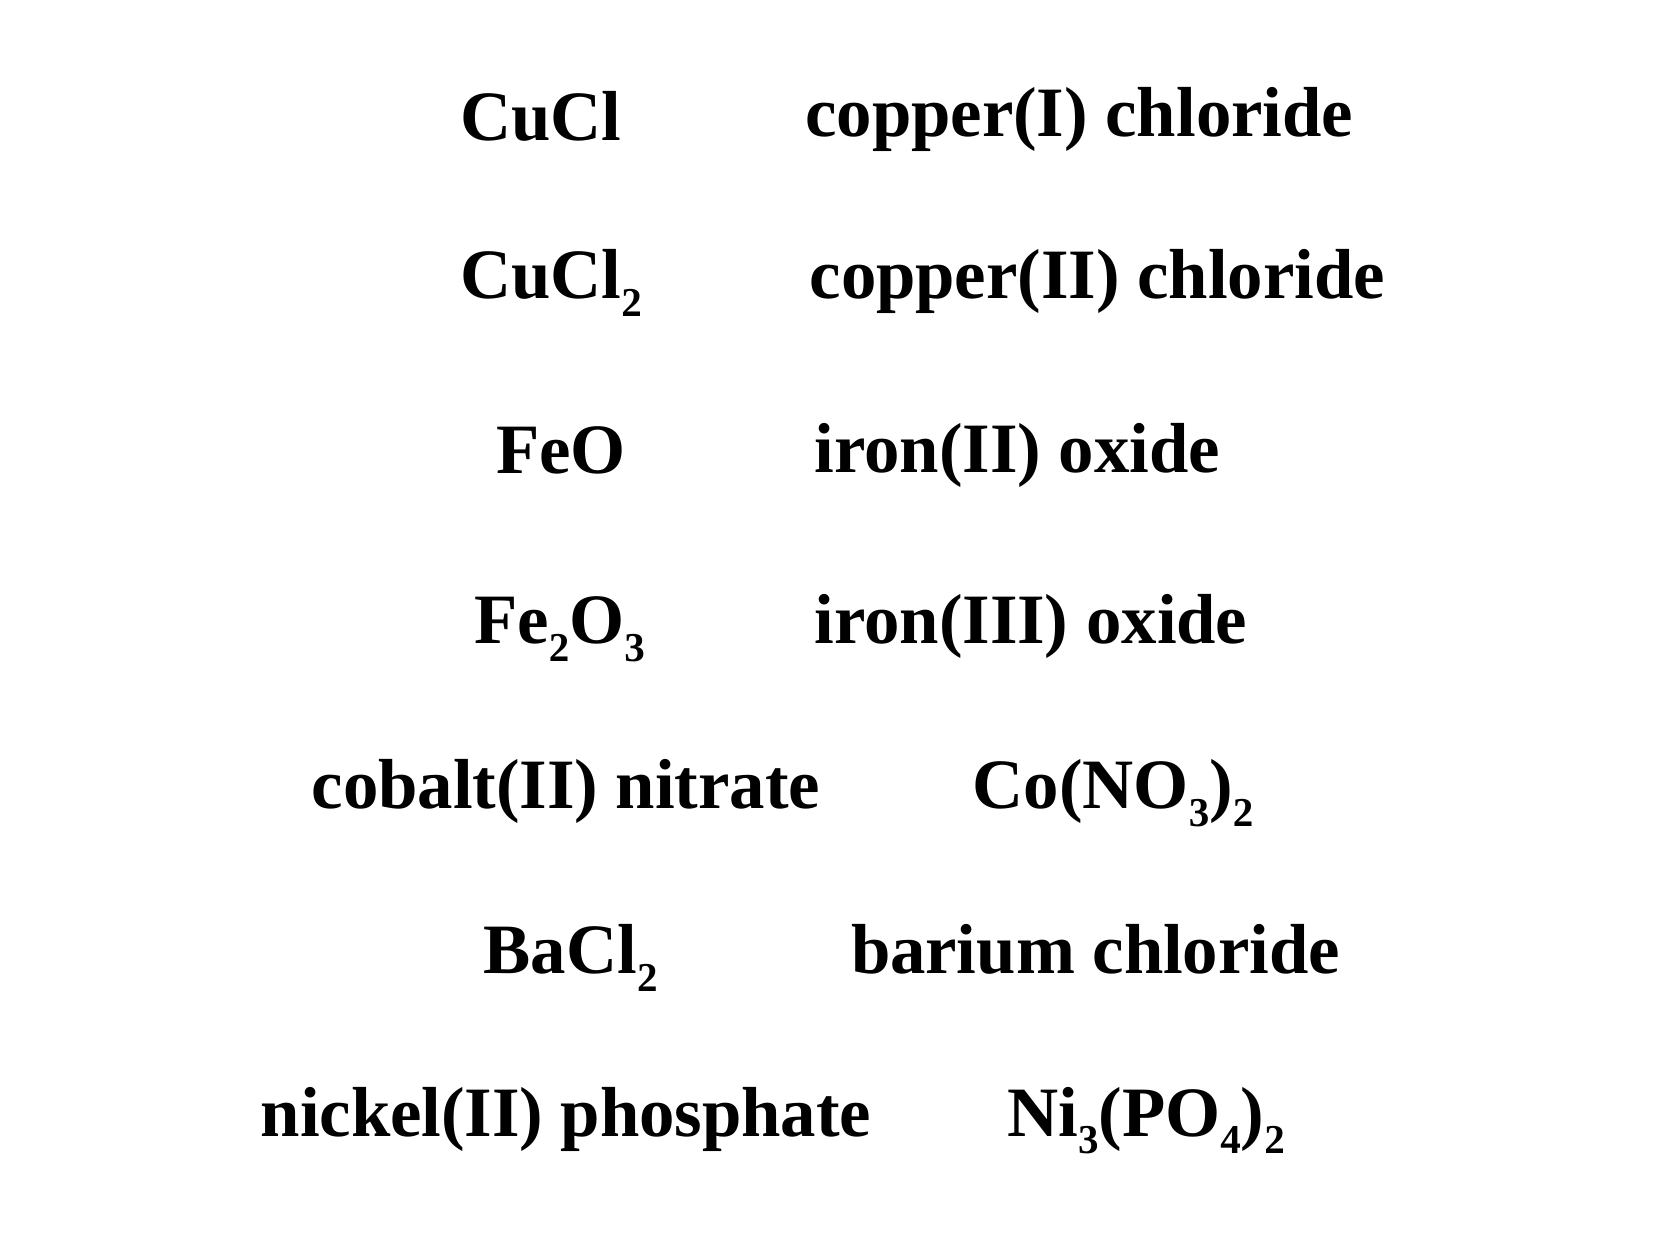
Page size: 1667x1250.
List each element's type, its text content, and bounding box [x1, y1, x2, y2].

text_box iron(III) oxide [799, 565, 1312, 666]
text_box BaCl2 [468, 895, 749, 1007]
text_box Co(NO3)2 [958, 730, 1333, 842]
text_box FeO [481, 395, 656, 495]
text_box barium chloride [836, 894, 1420, 995]
text_box Fe2O3 [459, 565, 701, 678]
text_box CuCl [445, 62, 659, 163]
text_box copper(I) chloride [790, 57, 1391, 158]
text_box nickel(II) phosphate [246, 1058, 896, 1158]
text_box CuCl2 [445, 220, 690, 332]
text_box Ni3(PO4)2 [992, 1058, 1368, 1170]
text_box cobalt(II) nitrate [296, 730, 897, 831]
text_box copper(II) chloride [794, 220, 1420, 320]
text_box iron(II) oxide [799, 394, 1275, 495]
